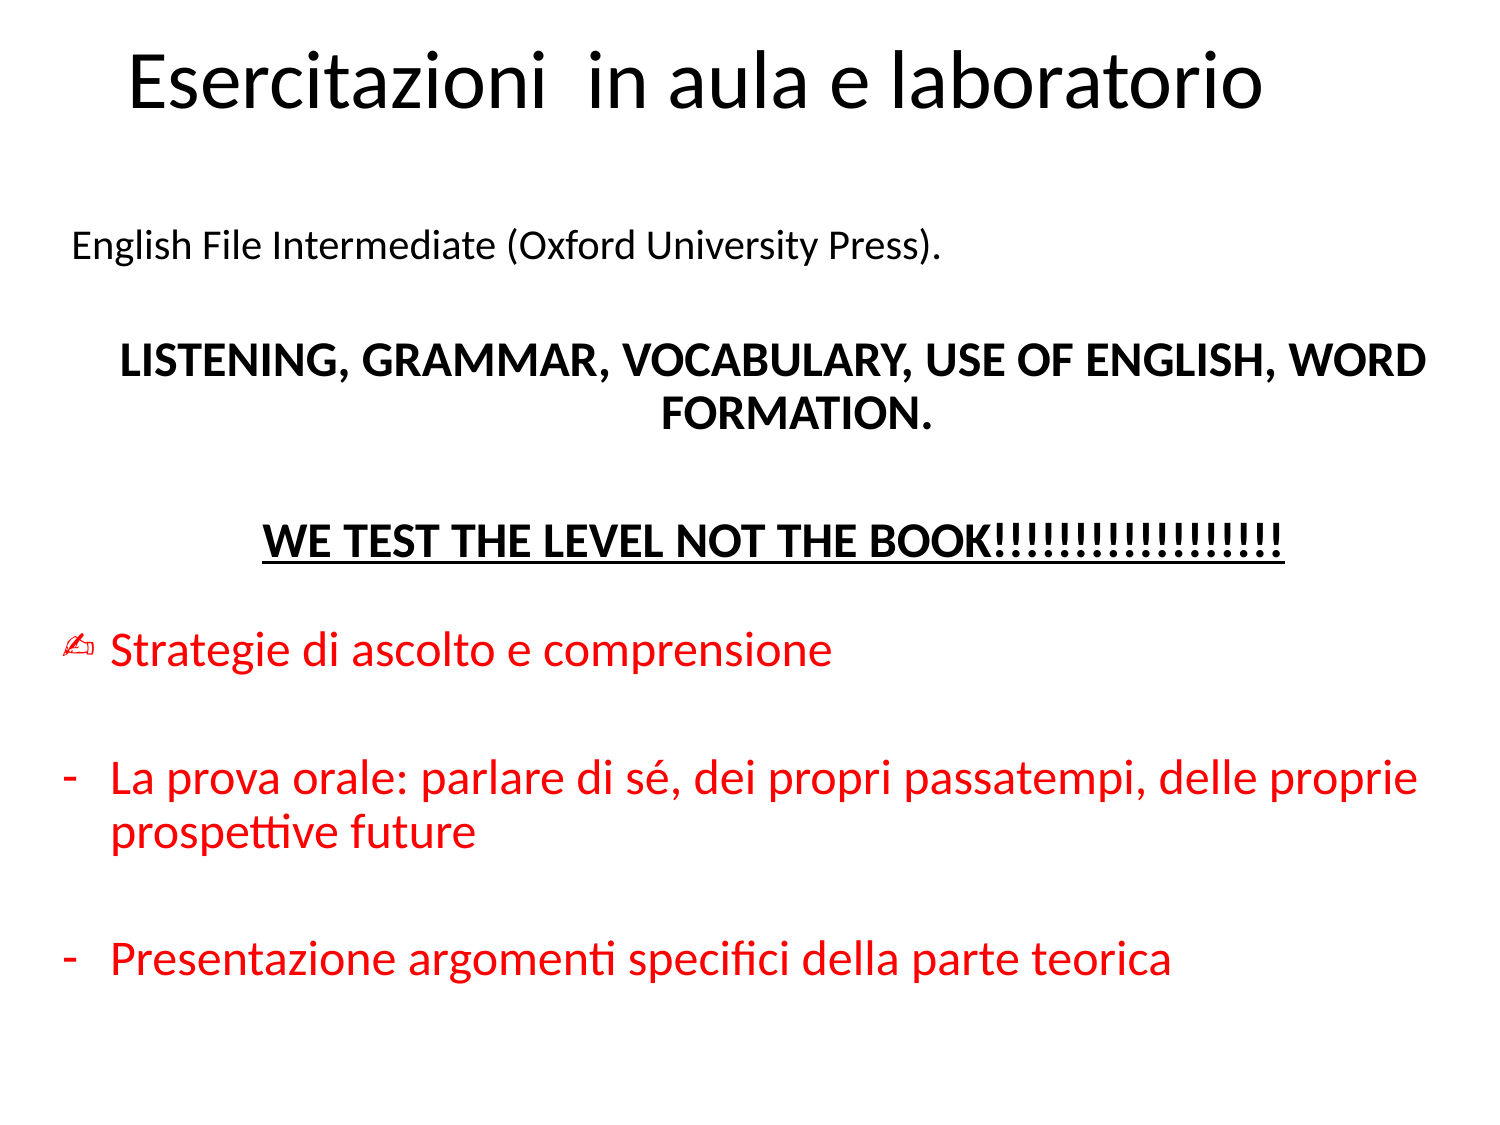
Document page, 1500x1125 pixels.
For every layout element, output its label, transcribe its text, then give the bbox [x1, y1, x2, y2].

title Esercitazioni in aula e laboratorio [29, 31, 1365, 219]
list English File Intermediate (Oxford University Press). LISTENING, GRAMMAR, VOCABULARY, USE OF ENGLISH, WORD FORMATION. WE TEST THE LEVEL NOT THE BOOK!!!!!!!!!!!!!!!!!! Strategie di ascolto e comprensione La prova orale: parlare di sé, dei propri passatempi, delle proprie prospettive future Presentazione argomenti specifici della parte teorica [46, 156, 1500, 1125]
